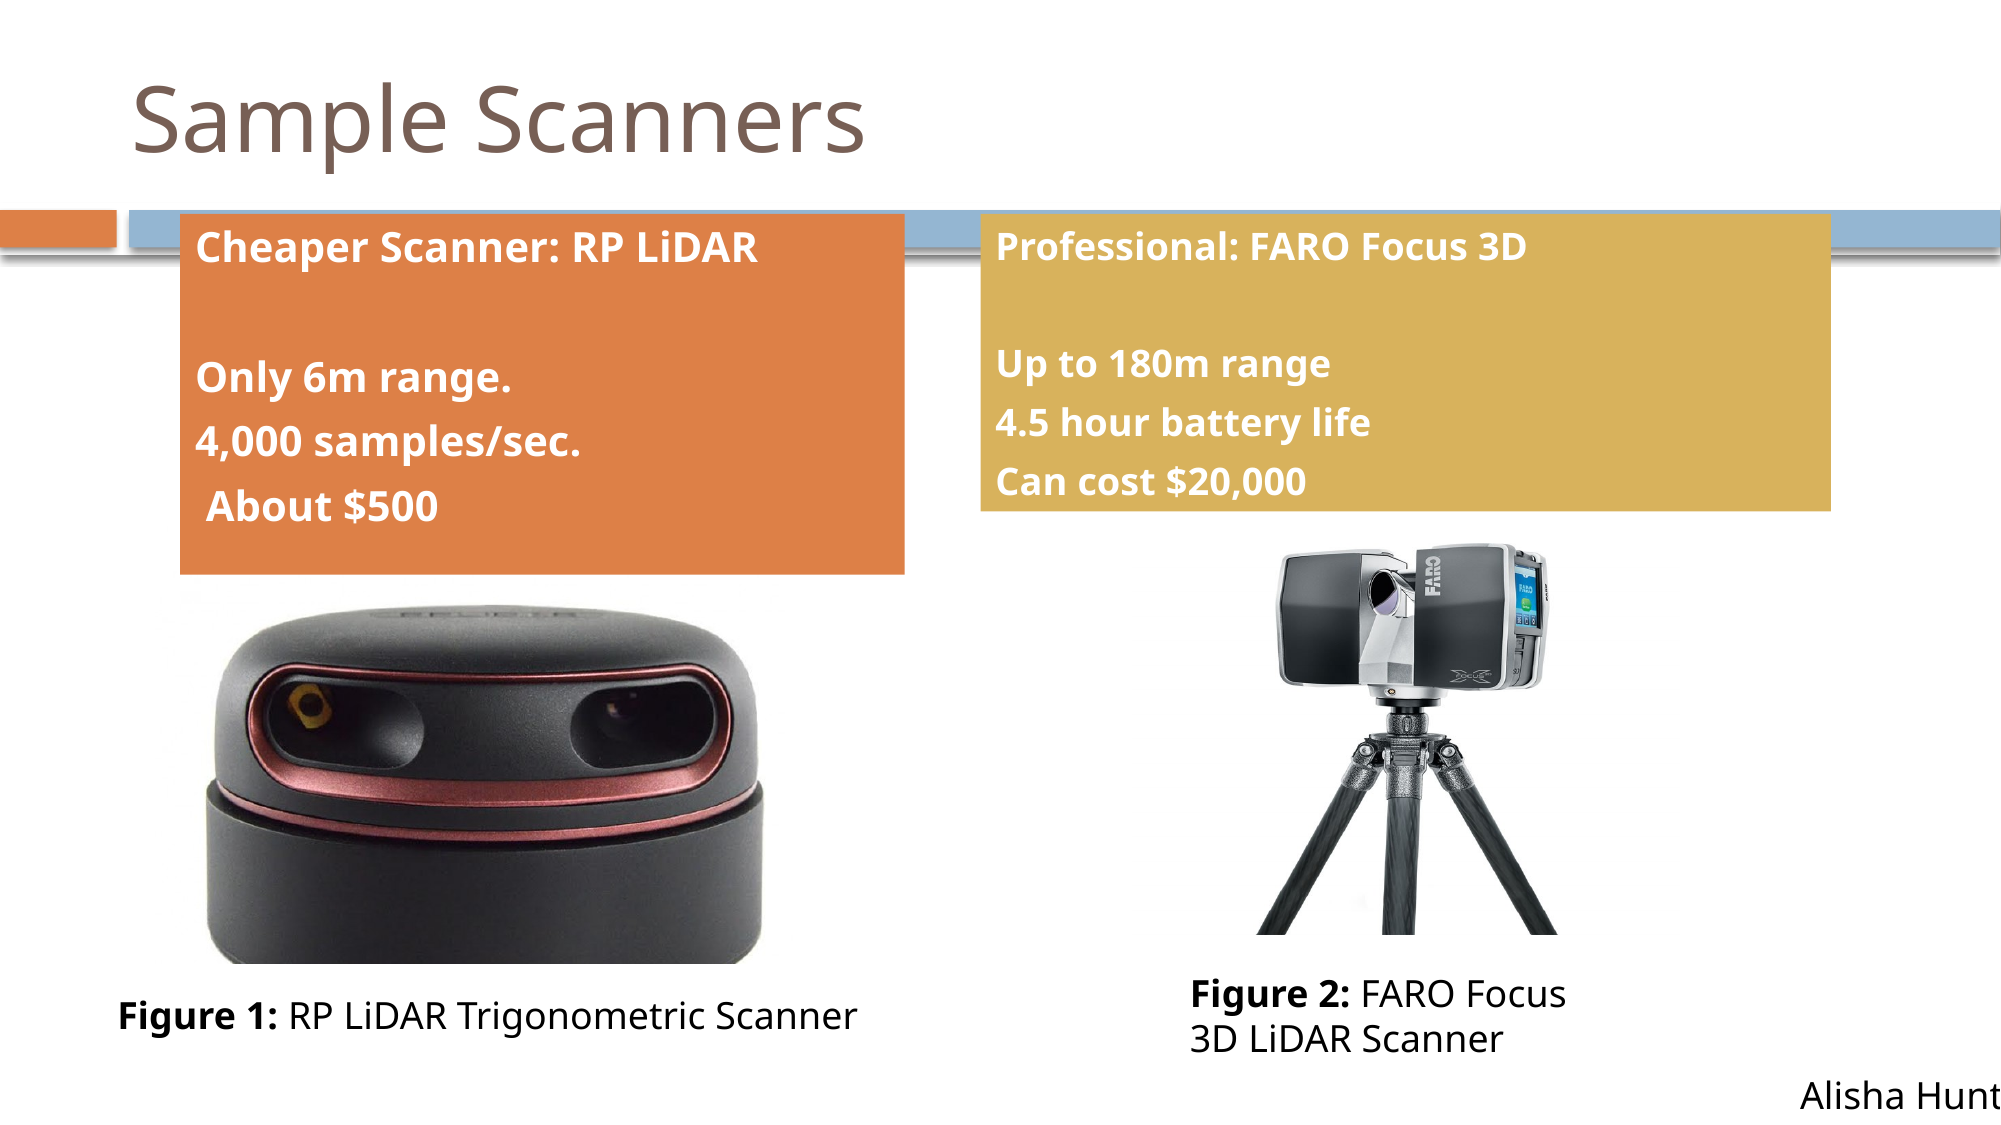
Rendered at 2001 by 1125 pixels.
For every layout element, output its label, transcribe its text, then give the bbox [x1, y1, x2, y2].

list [154, 514, 804, 964]
text_box Figure 1: RP LiDAR Trigonometric Scanner [102, 985, 874, 1045]
list Professional: FARO Focus 3D Up to 180m range 4.5 hour battery life Can cost $20,000 [980, 213, 1831, 512]
list Cheaper Scanner: RP LiDAR Only 6m range. 4,000 samples/sec. About $500 [180, 213, 905, 575]
text_box Alisha Hunt [1785, 1064, 2000, 1125]
title Sample Scanners [116, 44, 1900, 188]
text_box Figure 2: FARO Focus 3D LiDAR Scanner [1174, 962, 1637, 1068]
picture [1131, 543, 1680, 936]
